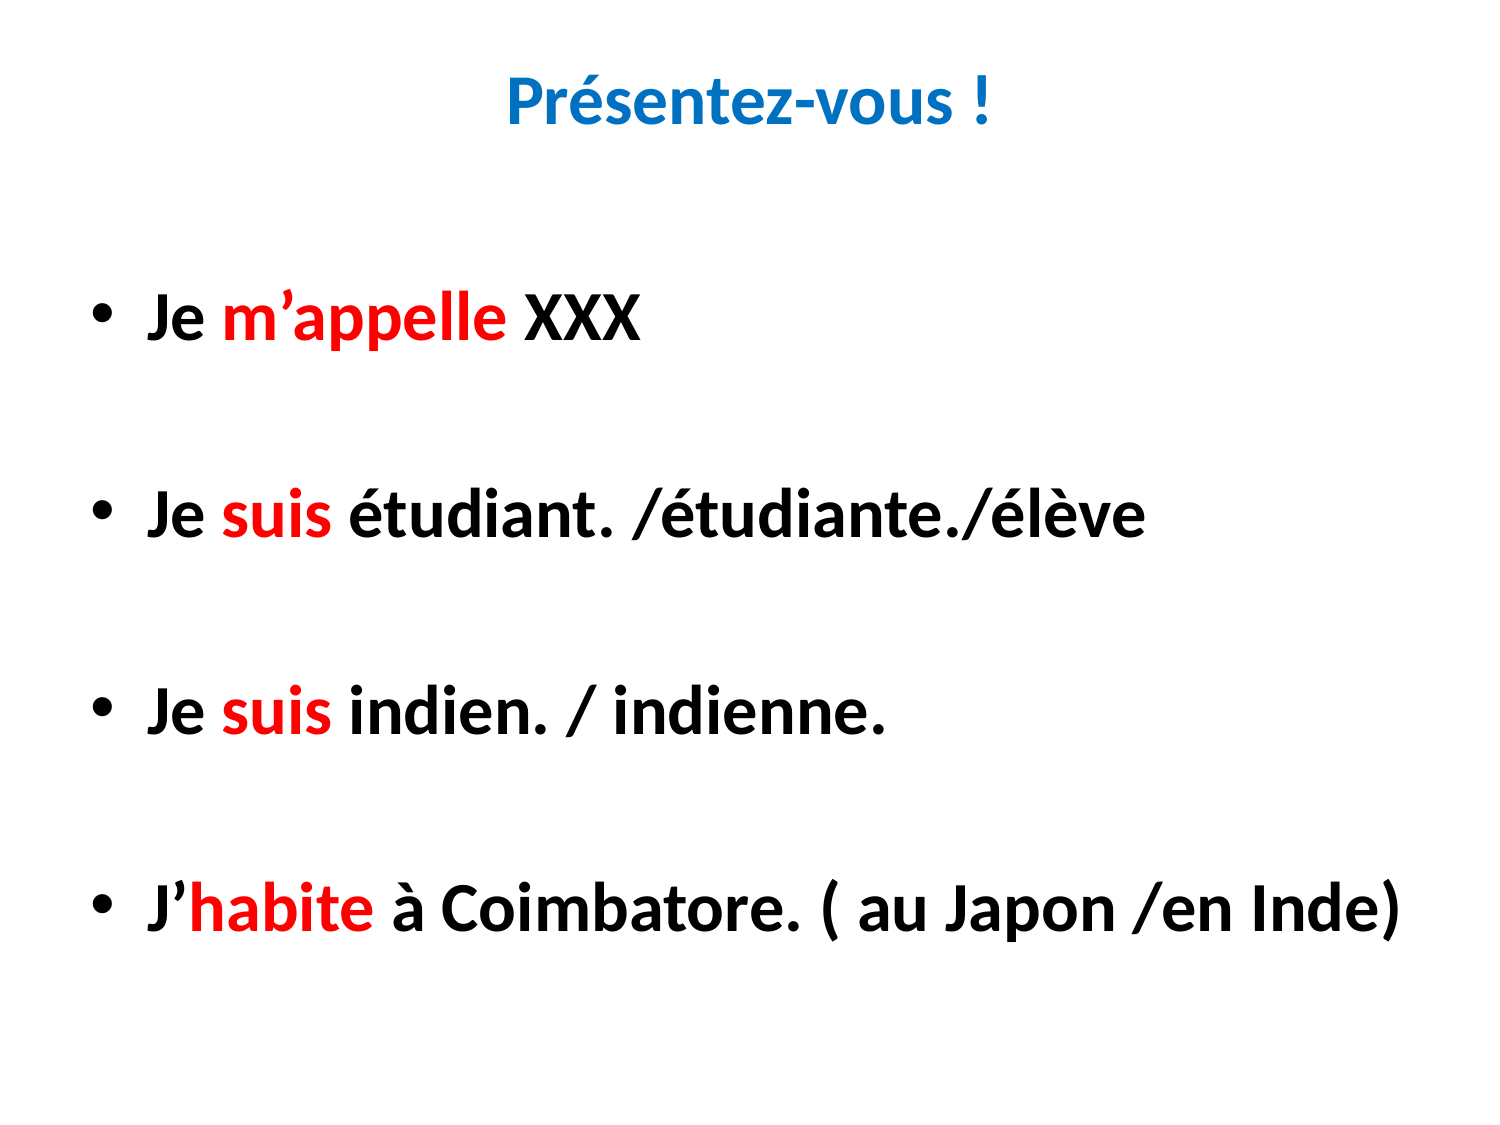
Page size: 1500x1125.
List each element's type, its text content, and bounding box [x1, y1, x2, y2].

list Je m’appelle XXX Je suis étudiant. /étudiante./élève Je suis indien. / indienne. J’habite à Coimbatore. ( au Japon /en Inde) [75, 262, 1425, 1005]
title Présentez-vous ! [75, 45, 1425, 233]
